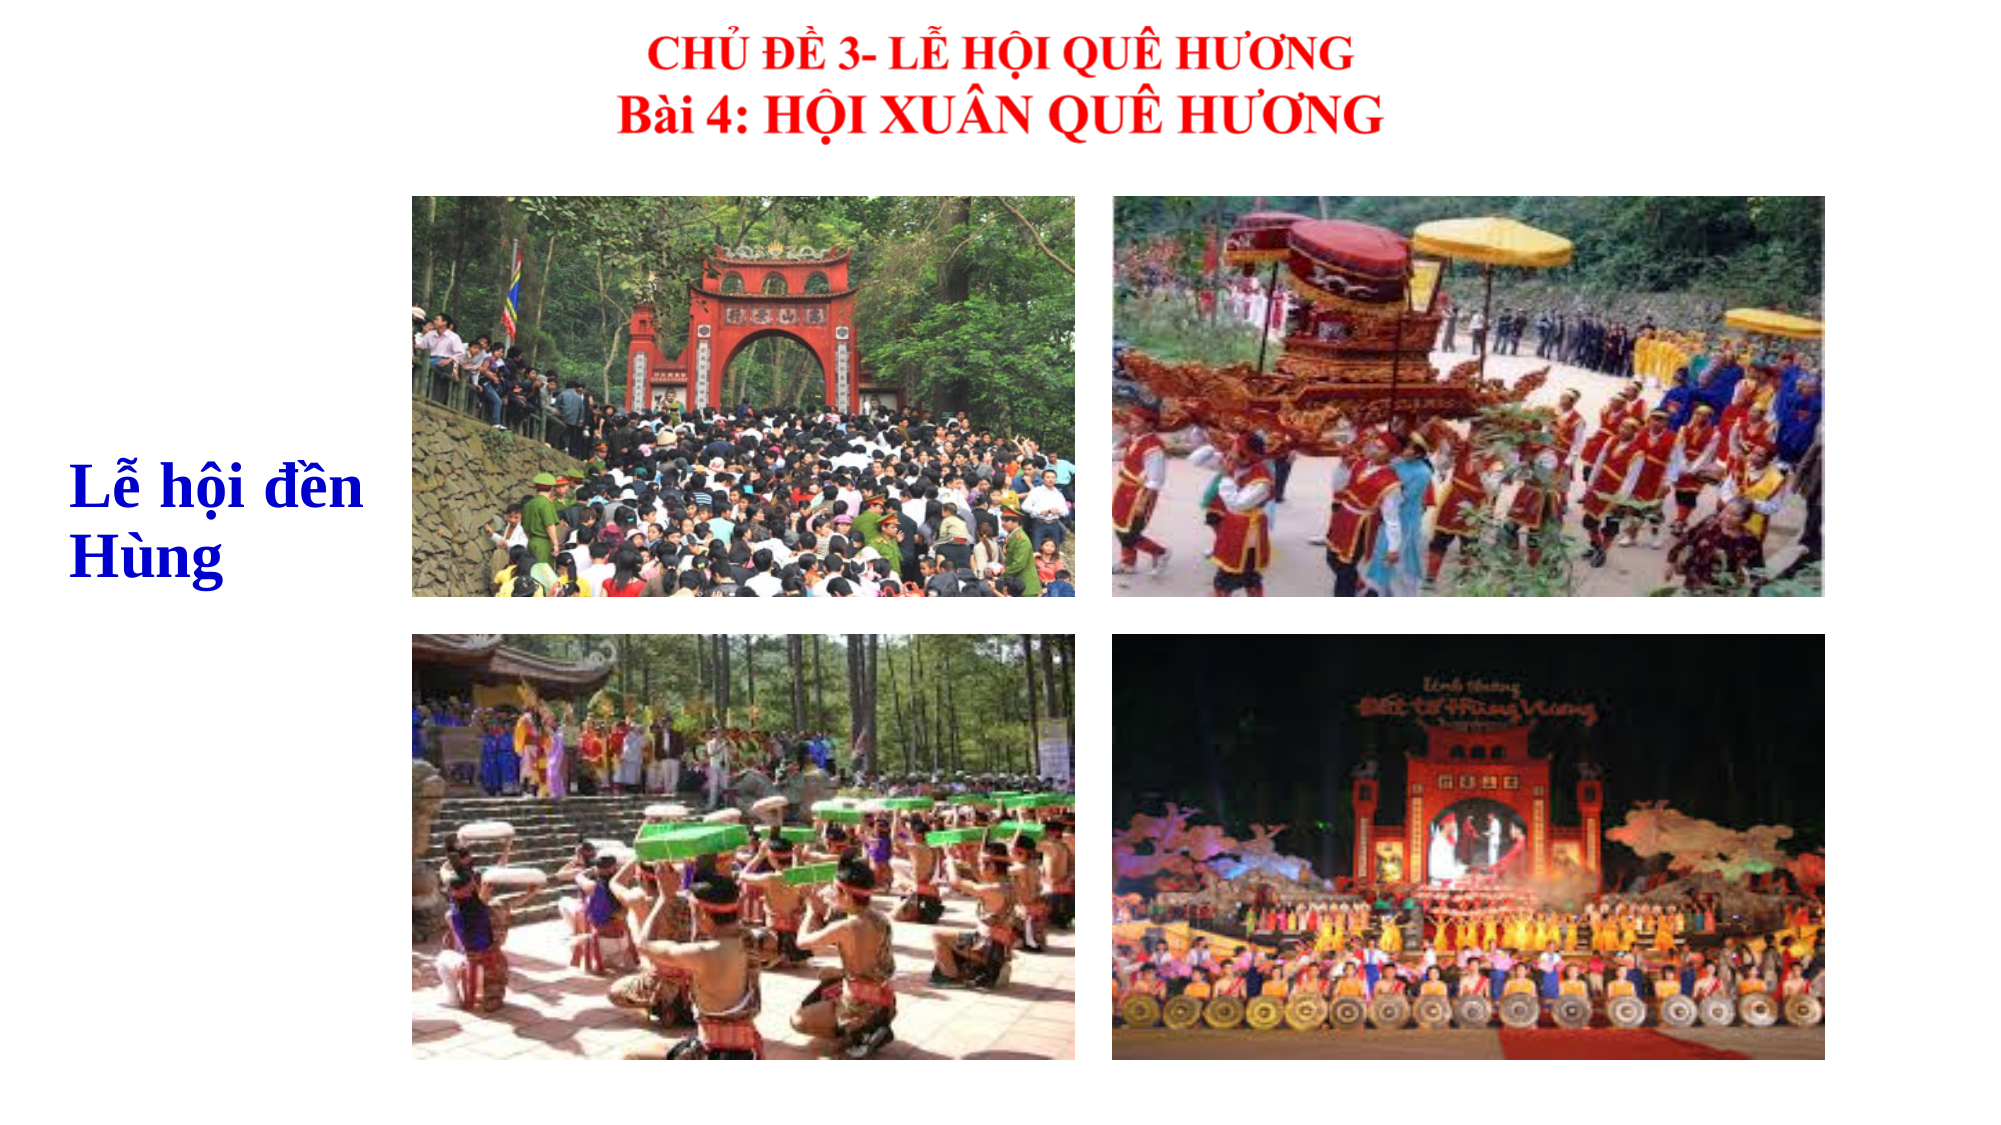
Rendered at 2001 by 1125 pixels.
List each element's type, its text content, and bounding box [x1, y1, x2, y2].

picture [1111, 633, 1826, 1060]
title Lễ hội đền Hùng [54, 443, 380, 599]
picture [336, 6, 1664, 179]
picture [411, 196, 1076, 598]
picture [411, 633, 1076, 1060]
picture [1111, 196, 1826, 598]
